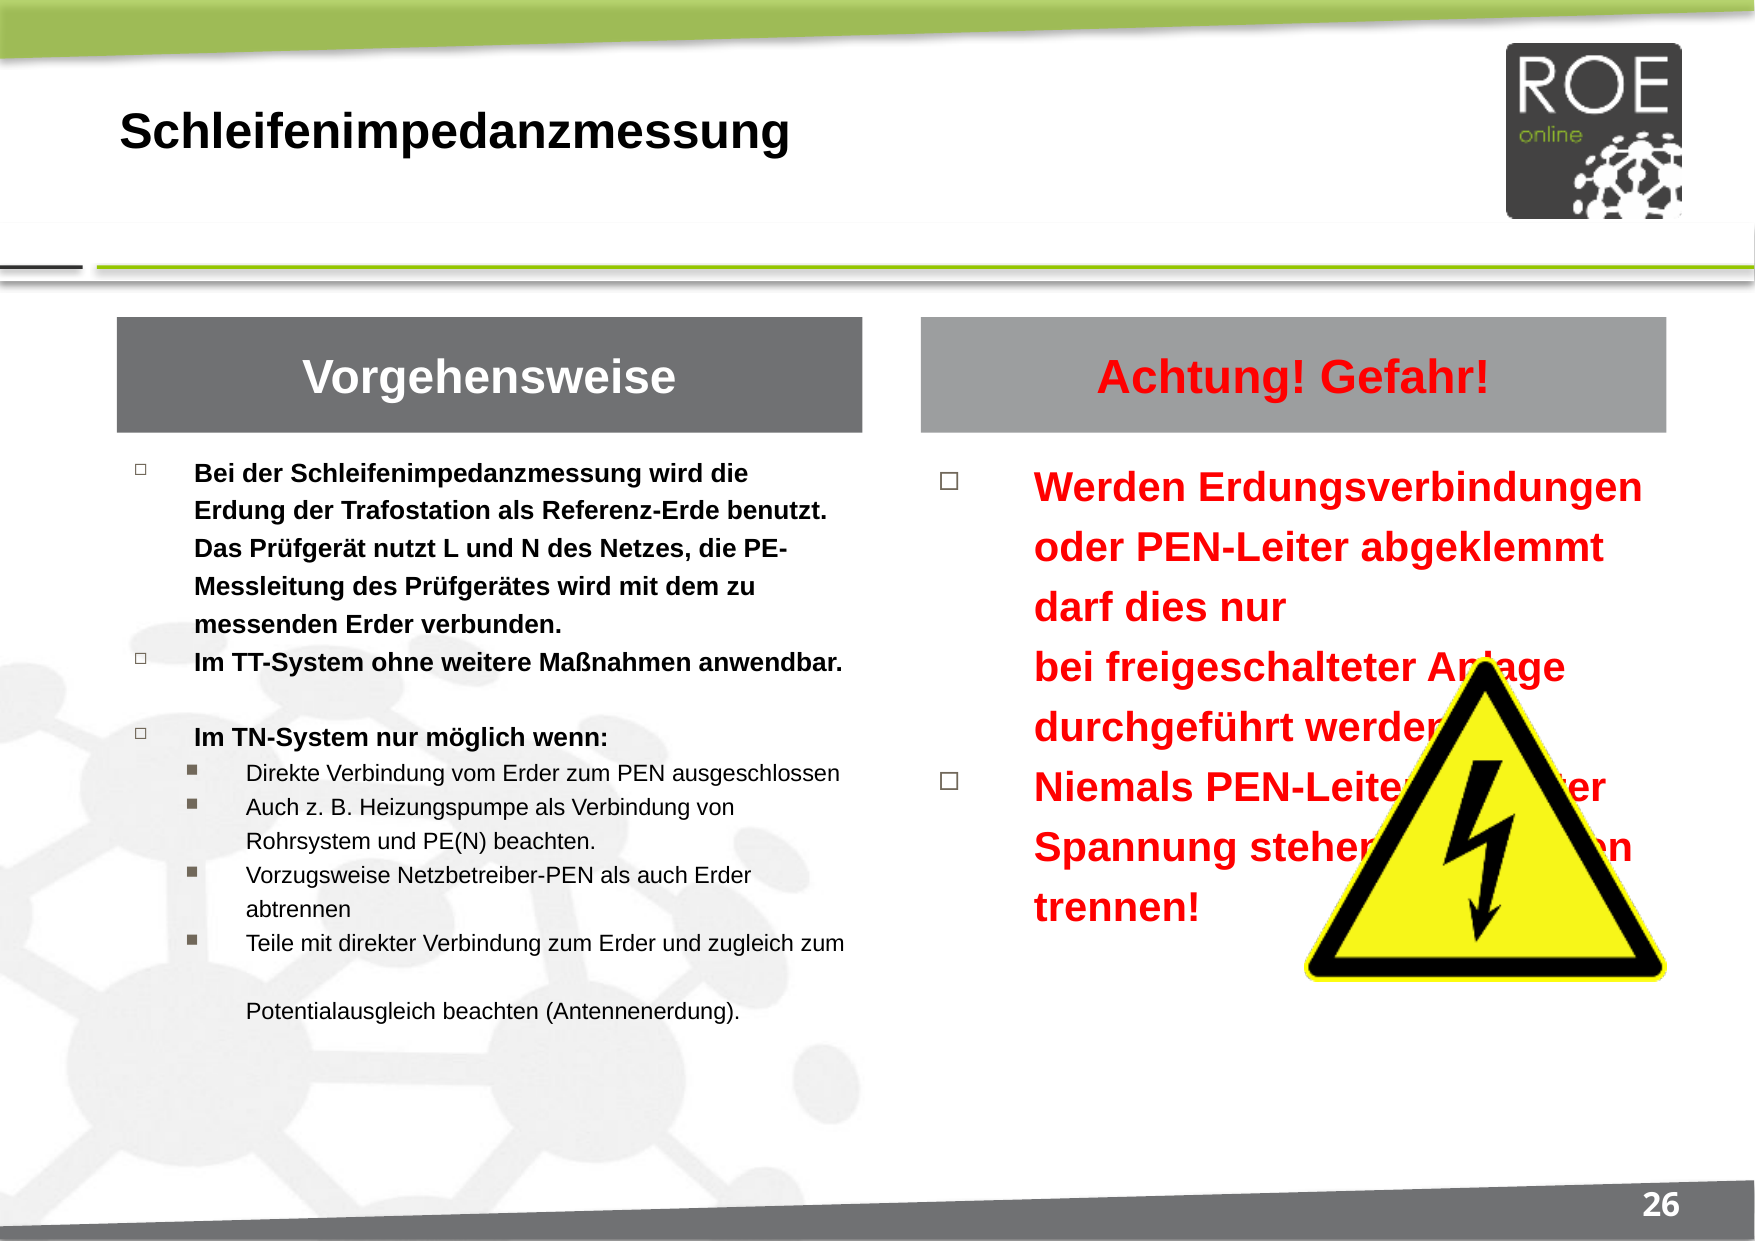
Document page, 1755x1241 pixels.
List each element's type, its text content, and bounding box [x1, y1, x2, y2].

slide_number 26 [1610, 1183, 1713, 1228]
list Werden Erdungsverbindungen oder PEN-Leiter abgeklemmt darf dies nur bei freigeschalteter Anlage durchgeführt werden. Niemals PEN-Leiter bei unter Spannung stehenden Anlagen trennen! [920, 441, 1667, 1089]
picture [1506, 43, 1682, 219]
list Achtung! Gefahr! [920, 317, 1667, 433]
title Schleifenimpedanzmessung [102, 49, 1493, 207]
list Bei der Schleifenimpedanzmessung wird die Erdung der Trafostation als Referenz-Erde benutzt. Das Prüfgerät nutzt L und N des Netzes, die PE-Messleitung des Prüfgerätes wird mit dem zu messenden Erder verbunden. Im TT-System ohne weitere Maßnahmen anwendbar. Im TN-System nur möglich wenn: Direkte Verbindung vom Erder zum PEN ausgeschlossen Auch z. B. Heizungspumpe als Verbindung von Rohrsystem und PE(N) beachten. Vorzugsweise Netzbetreiber-PEN als auch Erder abtrennen Teile mit direkter Verbindung zum Erder und zugleich zum Potentialausgleich beachten (Antennenerdung). [116, 441, 863, 1089]
picture [1303, 657, 1667, 982]
list Vorgehensweise [116, 317, 863, 433]
